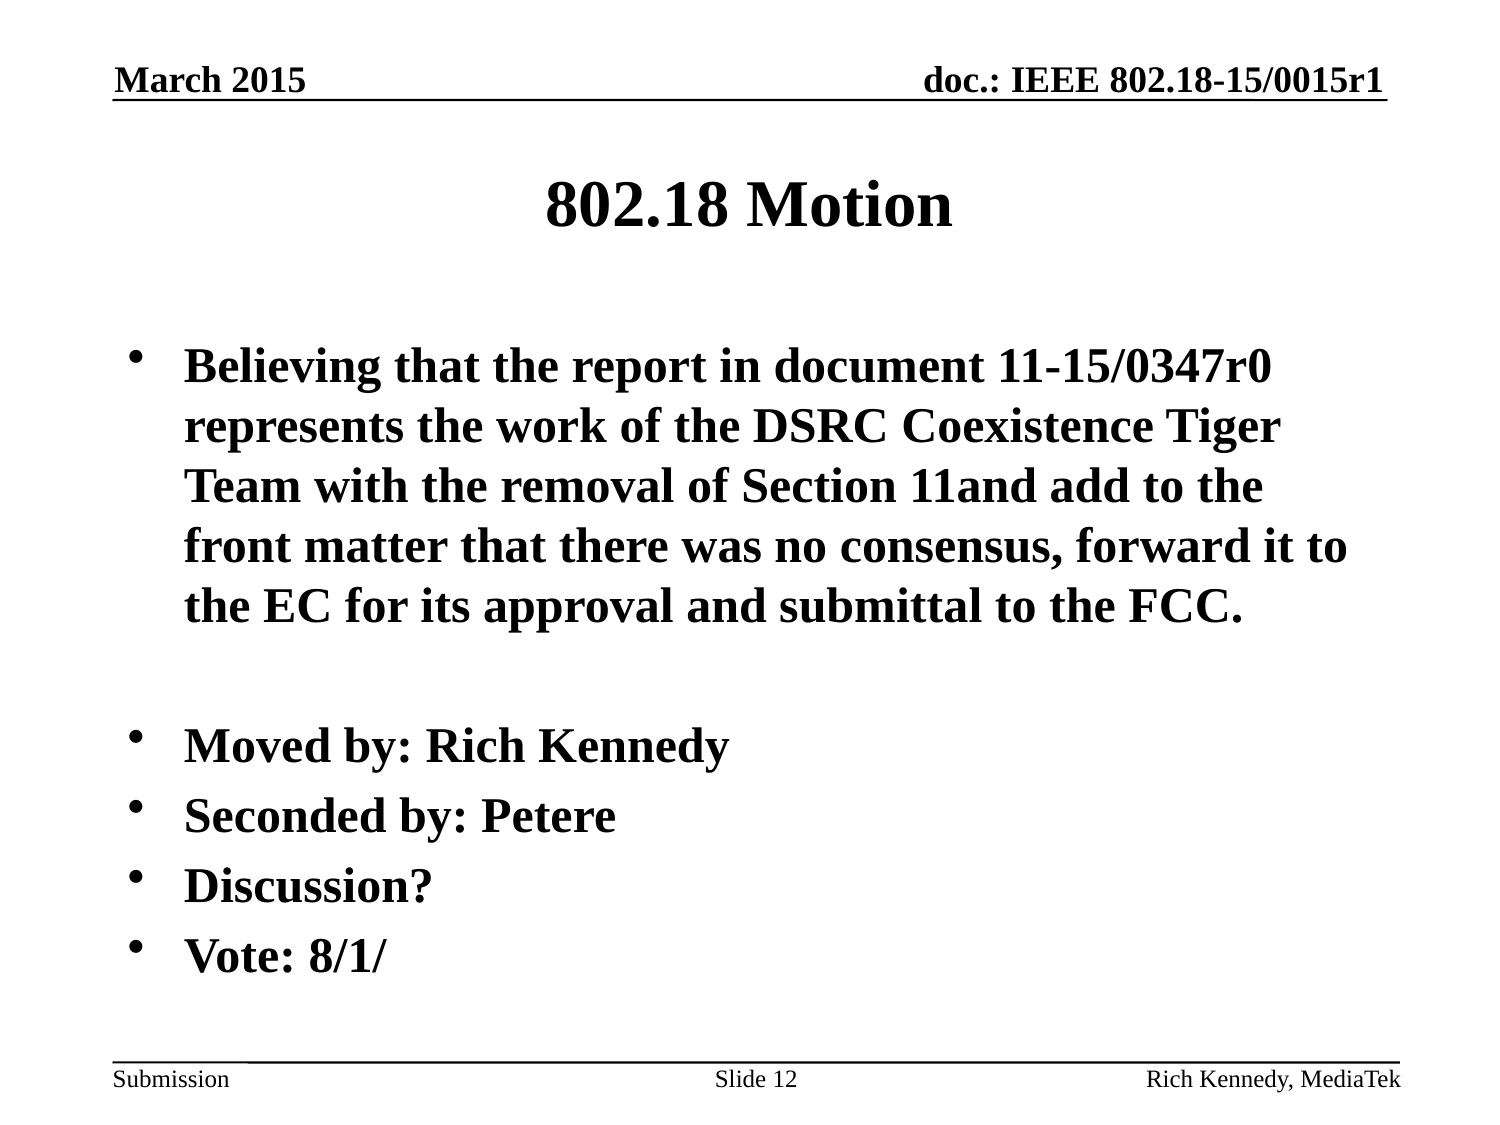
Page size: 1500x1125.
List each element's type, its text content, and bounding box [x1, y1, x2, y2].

list Believing that the report in document 11-15/0347r0 represents the work of the DSRC Coexistence Tiger Team with the removal of Section 11and add to the front matter that there was no consensus, forward it to the EC for its approval and submittal to the FCC. Moved by: Rich Kennedy Seconded by: Petere Discussion? Vote: 8/1/ [112, 324, 1388, 1000]
title 802.18 Motion [112, 112, 1388, 288]
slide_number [114, 54, 316, 101]
footer Rich Kennedy, MediaTek [878, 1061, 1402, 1101]
slide_number Slide 12 [712, 1061, 801, 1093]
